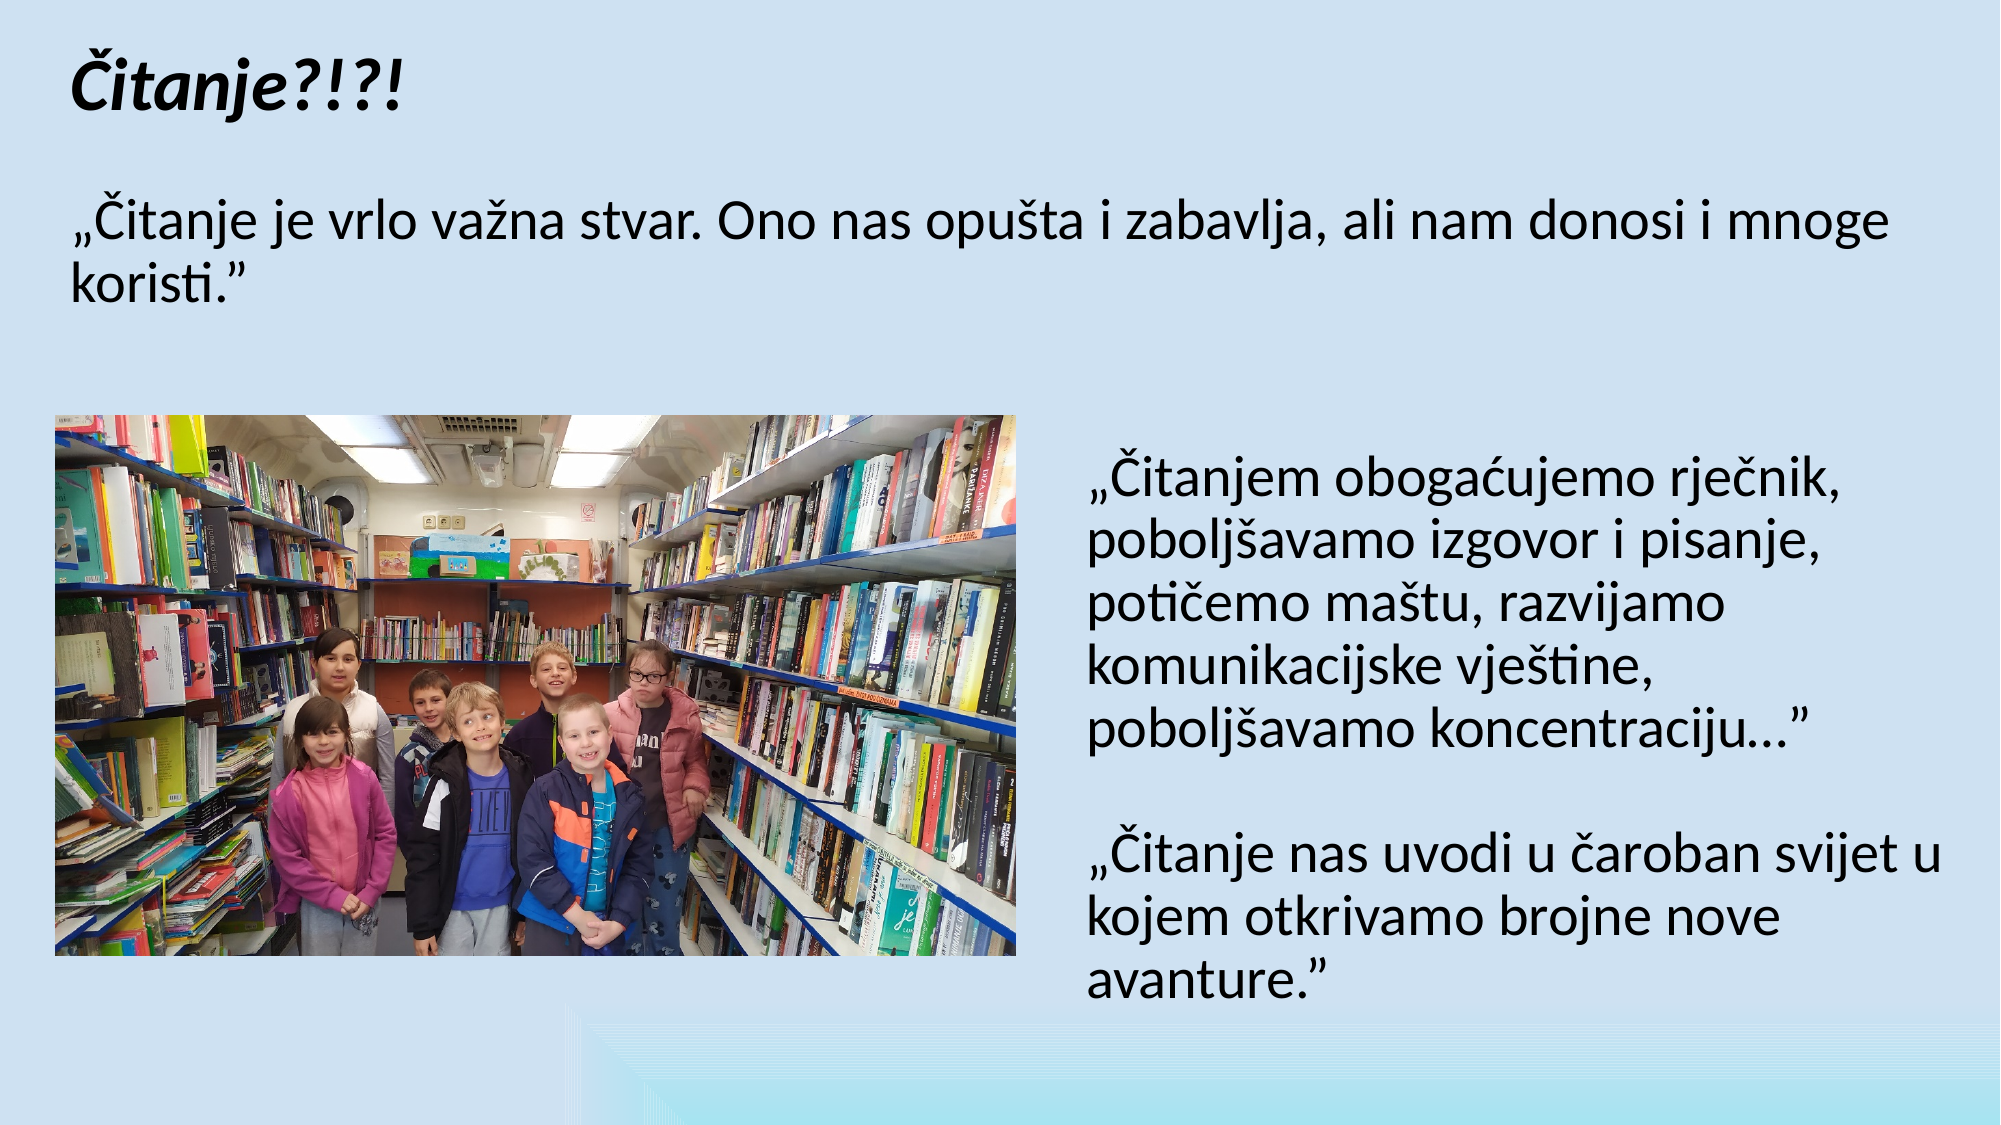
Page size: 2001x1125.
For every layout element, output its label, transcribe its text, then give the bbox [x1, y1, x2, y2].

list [55, 415, 1016, 956]
text_box „Čitanjem obogaćujemo rječnik, poboljšavamo izgovor i pisanje, potičemo maštu, razvijamo komunikacijske vještine, poboljšavamo koncentraciju…” „Čitanje nas uvodi u čaroban svijet u kojem otkrivamo brojne nove avanture.” [1071, 373, 1972, 1125]
title Čitanje?!?! „Čitanje je vrlo važna stvar. Ono nas opušta i zabavlja, ali nam donosi i mnoge koristi.” [55, 27, 1943, 334]
